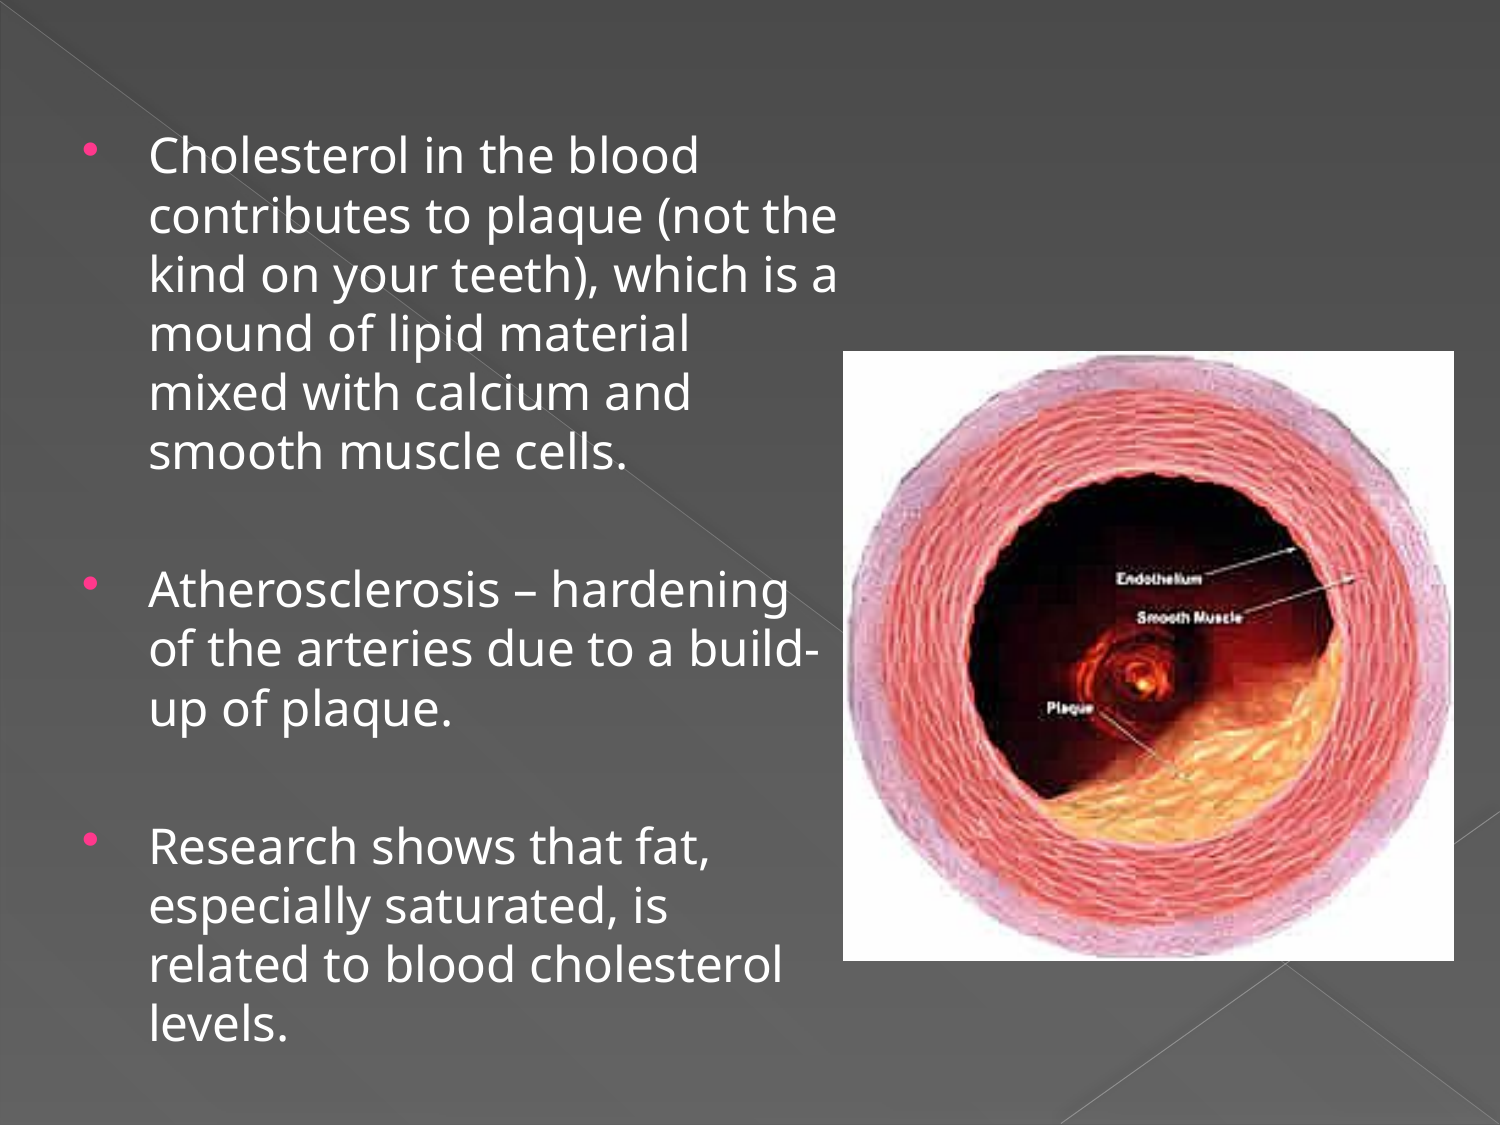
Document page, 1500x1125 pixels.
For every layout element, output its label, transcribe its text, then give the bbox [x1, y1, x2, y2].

picture [843, 351, 1454, 962]
list Cholesterol in the blood contributes to plaque (not the kind on your teeth), which is a mound of lipid material mixed with calcium and smooth muscle cells. Atherosclerosis – hardening of the arteries due to a build-up of plaque. Research shows that fat, especially saturated, is related to blood cholesterol levels. [58, 117, 856, 1067]
